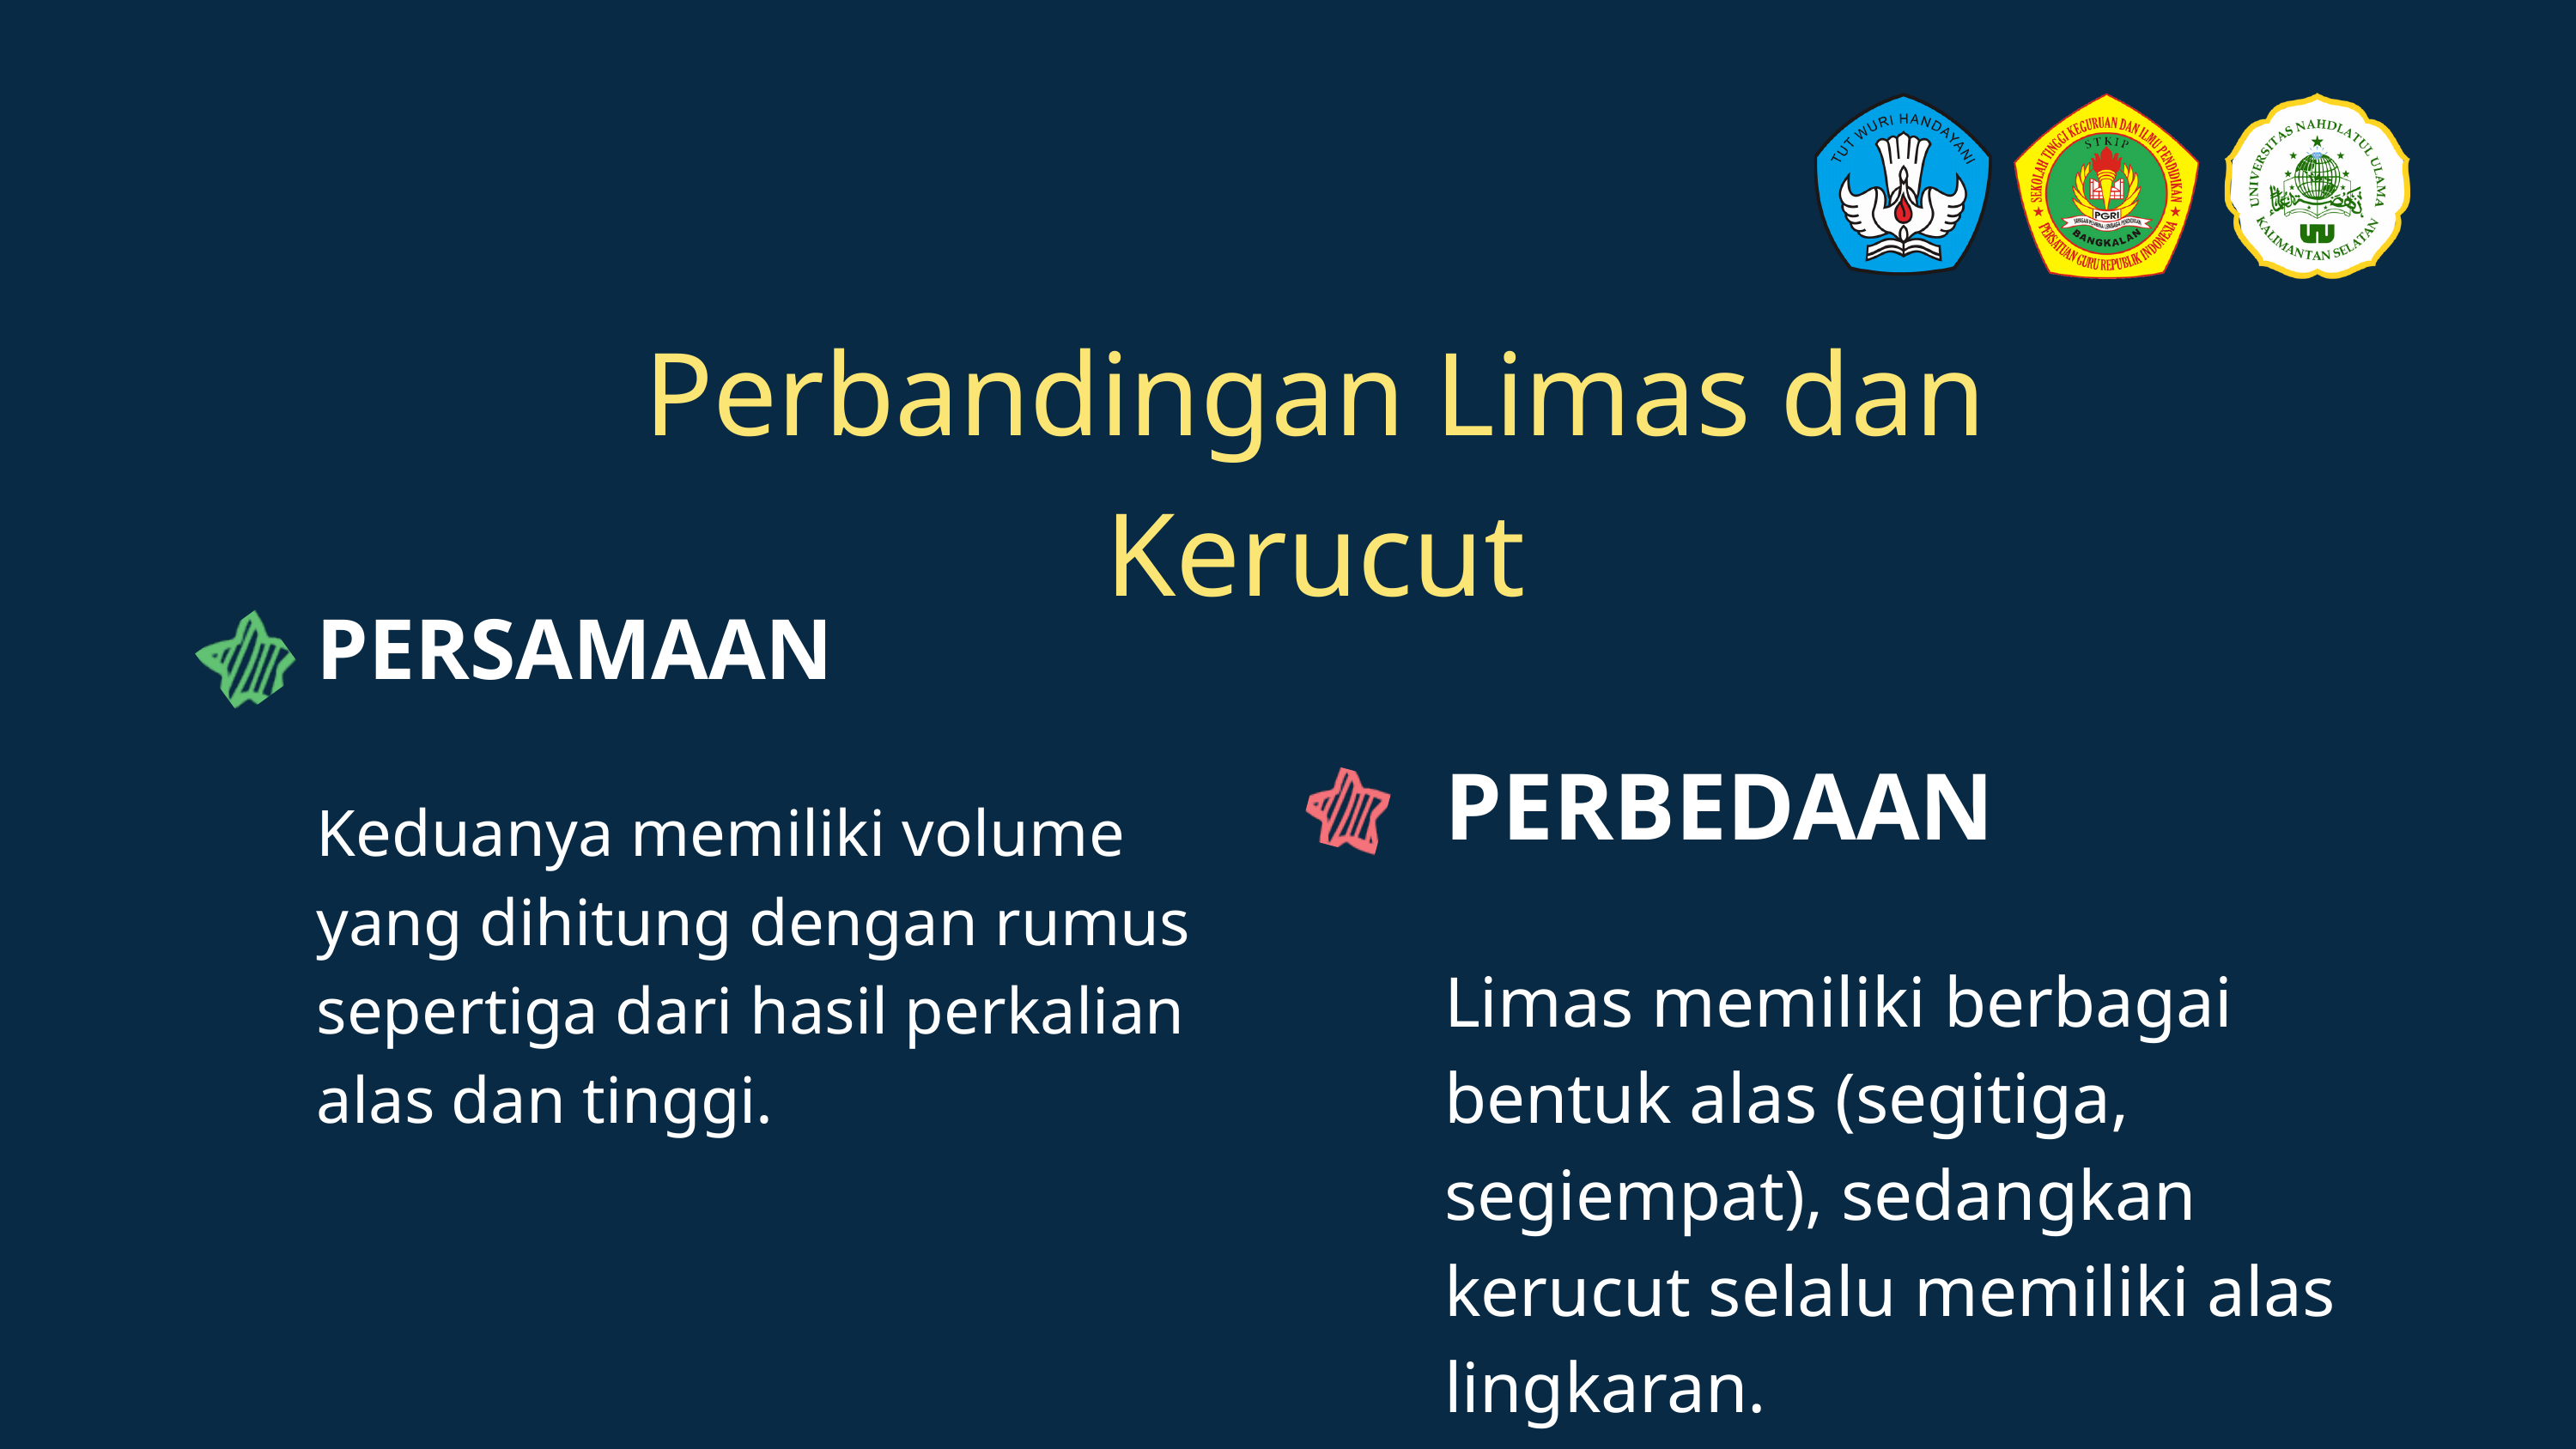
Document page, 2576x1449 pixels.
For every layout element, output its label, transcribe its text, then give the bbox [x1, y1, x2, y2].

text_box [195, 607, 304, 717]
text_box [316, 607, 1249, 1134]
text_box Perbandingan Limas dan Kerucut [433, 298, 2198, 620]
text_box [1814, 92, 2411, 279]
text_box [1298, 761, 1394, 858]
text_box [1443, 761, 2452, 1327]
